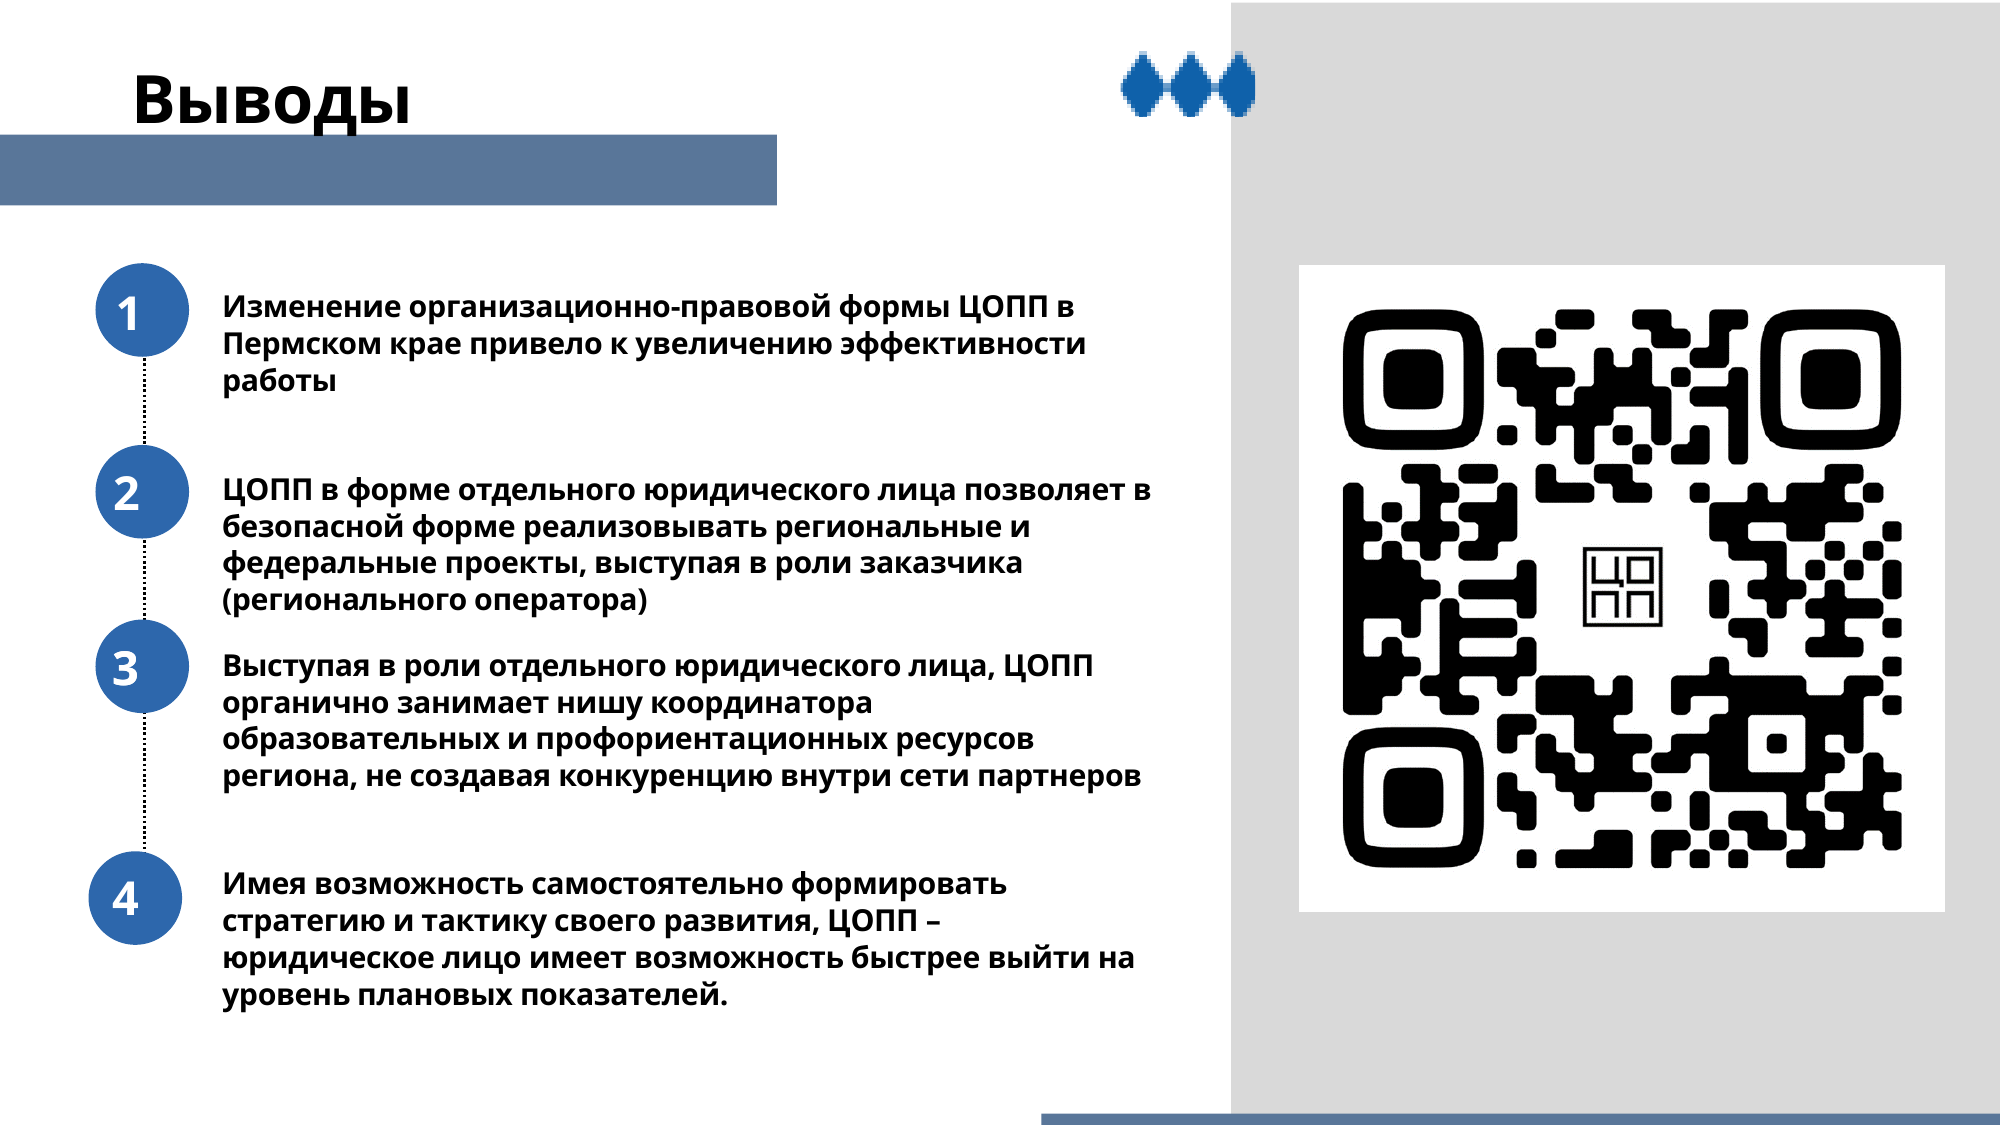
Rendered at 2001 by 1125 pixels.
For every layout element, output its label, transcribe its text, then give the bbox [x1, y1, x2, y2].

text_box [129, 131, 1152, 214]
text_box [0, 134, 129, 206]
text_box 2 [111, 461, 174, 520]
text_box Выводы [129, 55, 1063, 131]
text_box [94, 262, 191, 358]
text_box photo [1230, 2, 2000, 1113]
picture [1299, 265, 1945, 912]
text_box ЦОПП в форме отдельного юридического лица позволяет в безопасной форме реализовывать региональные и федеральные проекты, выступая в роли заказчика (регионального оператора) [219, 468, 1152, 617]
text_box Выступая в роли отдельного юридического лица, ЦОПП органично занимает нишу координатора образовательных и профориентационных ресурсов региона, не создавая конкуренцию внутри сети партнеров [219, 644, 1152, 793]
text_box [87, 850, 184, 946]
text_box [94, 618, 191, 715]
text_box 3 [110, 635, 173, 695]
text_box 1 [113, 280, 169, 340]
text_box [1040, 1113, 2000, 1125]
text_box Имея возможность самостоятельно формировать стратегию и тактику своего развития, ЦОПП – юридическое лицо имеет возможность быстрее выйти на уровень плановых показателей. [219, 862, 1152, 1011]
picture [1120, 51, 1256, 117]
text_box 4 [110, 866, 173, 925]
text_box [94, 443, 191, 540]
text_box Изменение организационно-правовой формы ЦОПП в Пермском крае привело к увеличению эффективности работы [219, 285, 1093, 398]
